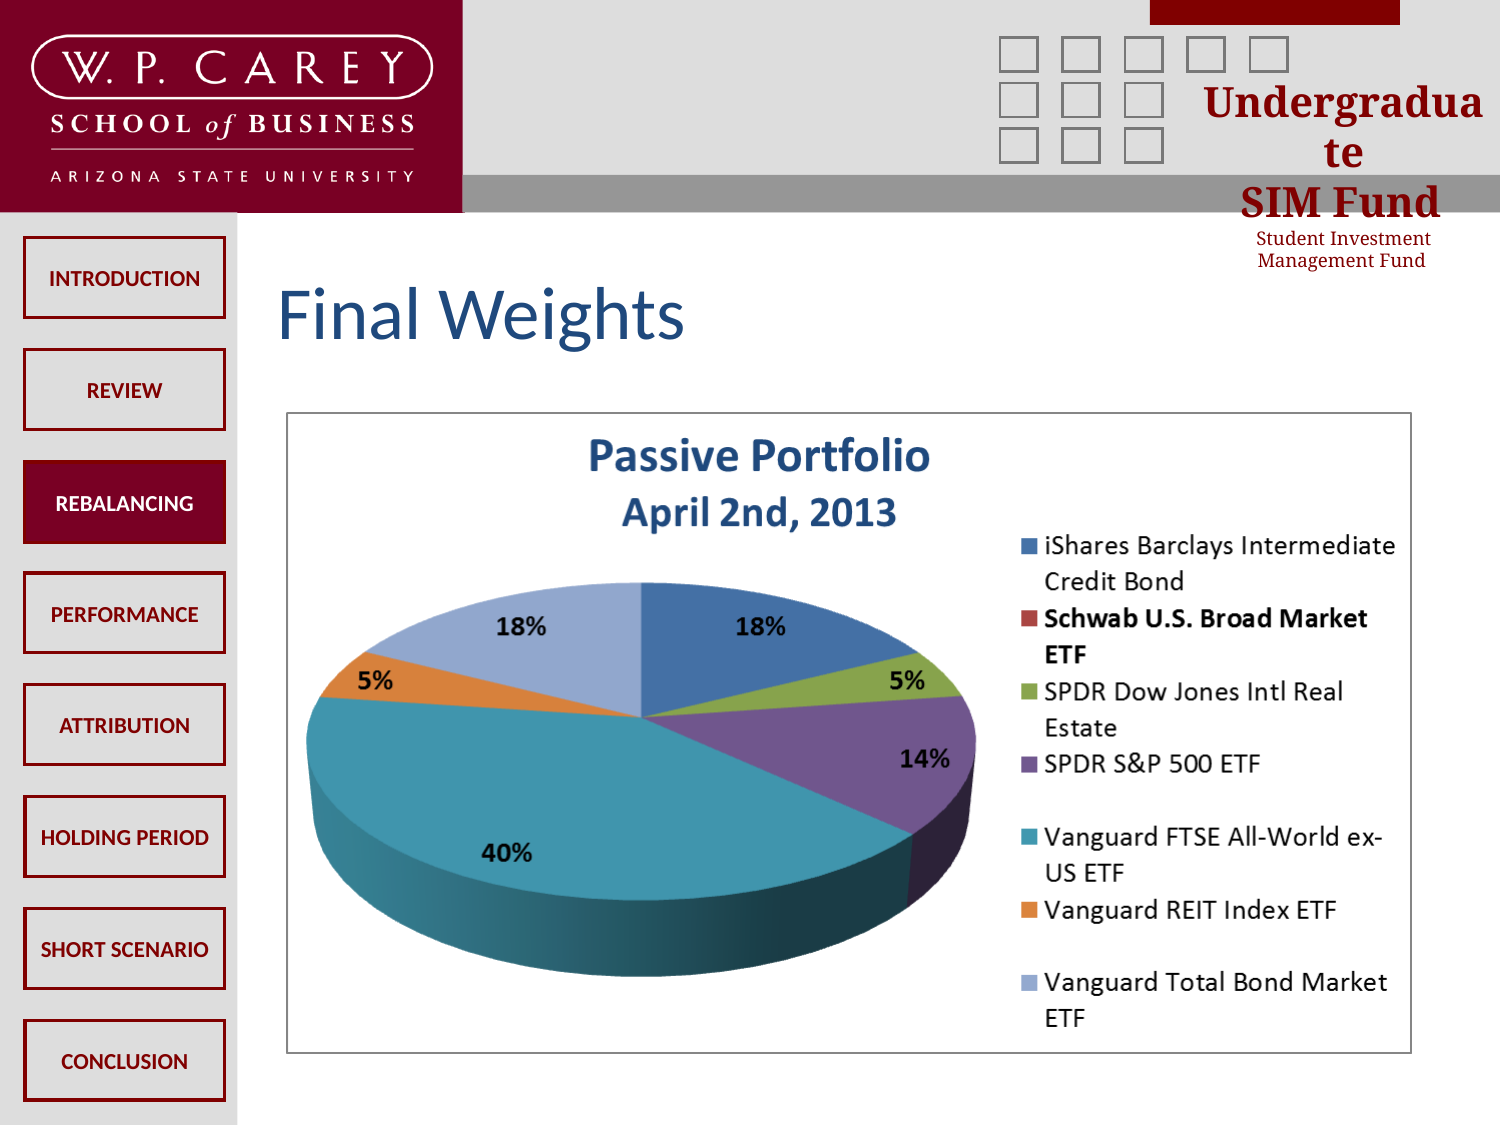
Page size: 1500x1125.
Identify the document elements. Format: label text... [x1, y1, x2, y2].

picture [0, 0, 462, 213]
text_box REBALANCING [24, 462, 225, 543]
picture [249, 412, 1412, 1054]
text_box Final Weights [262, 246, 1425, 372]
